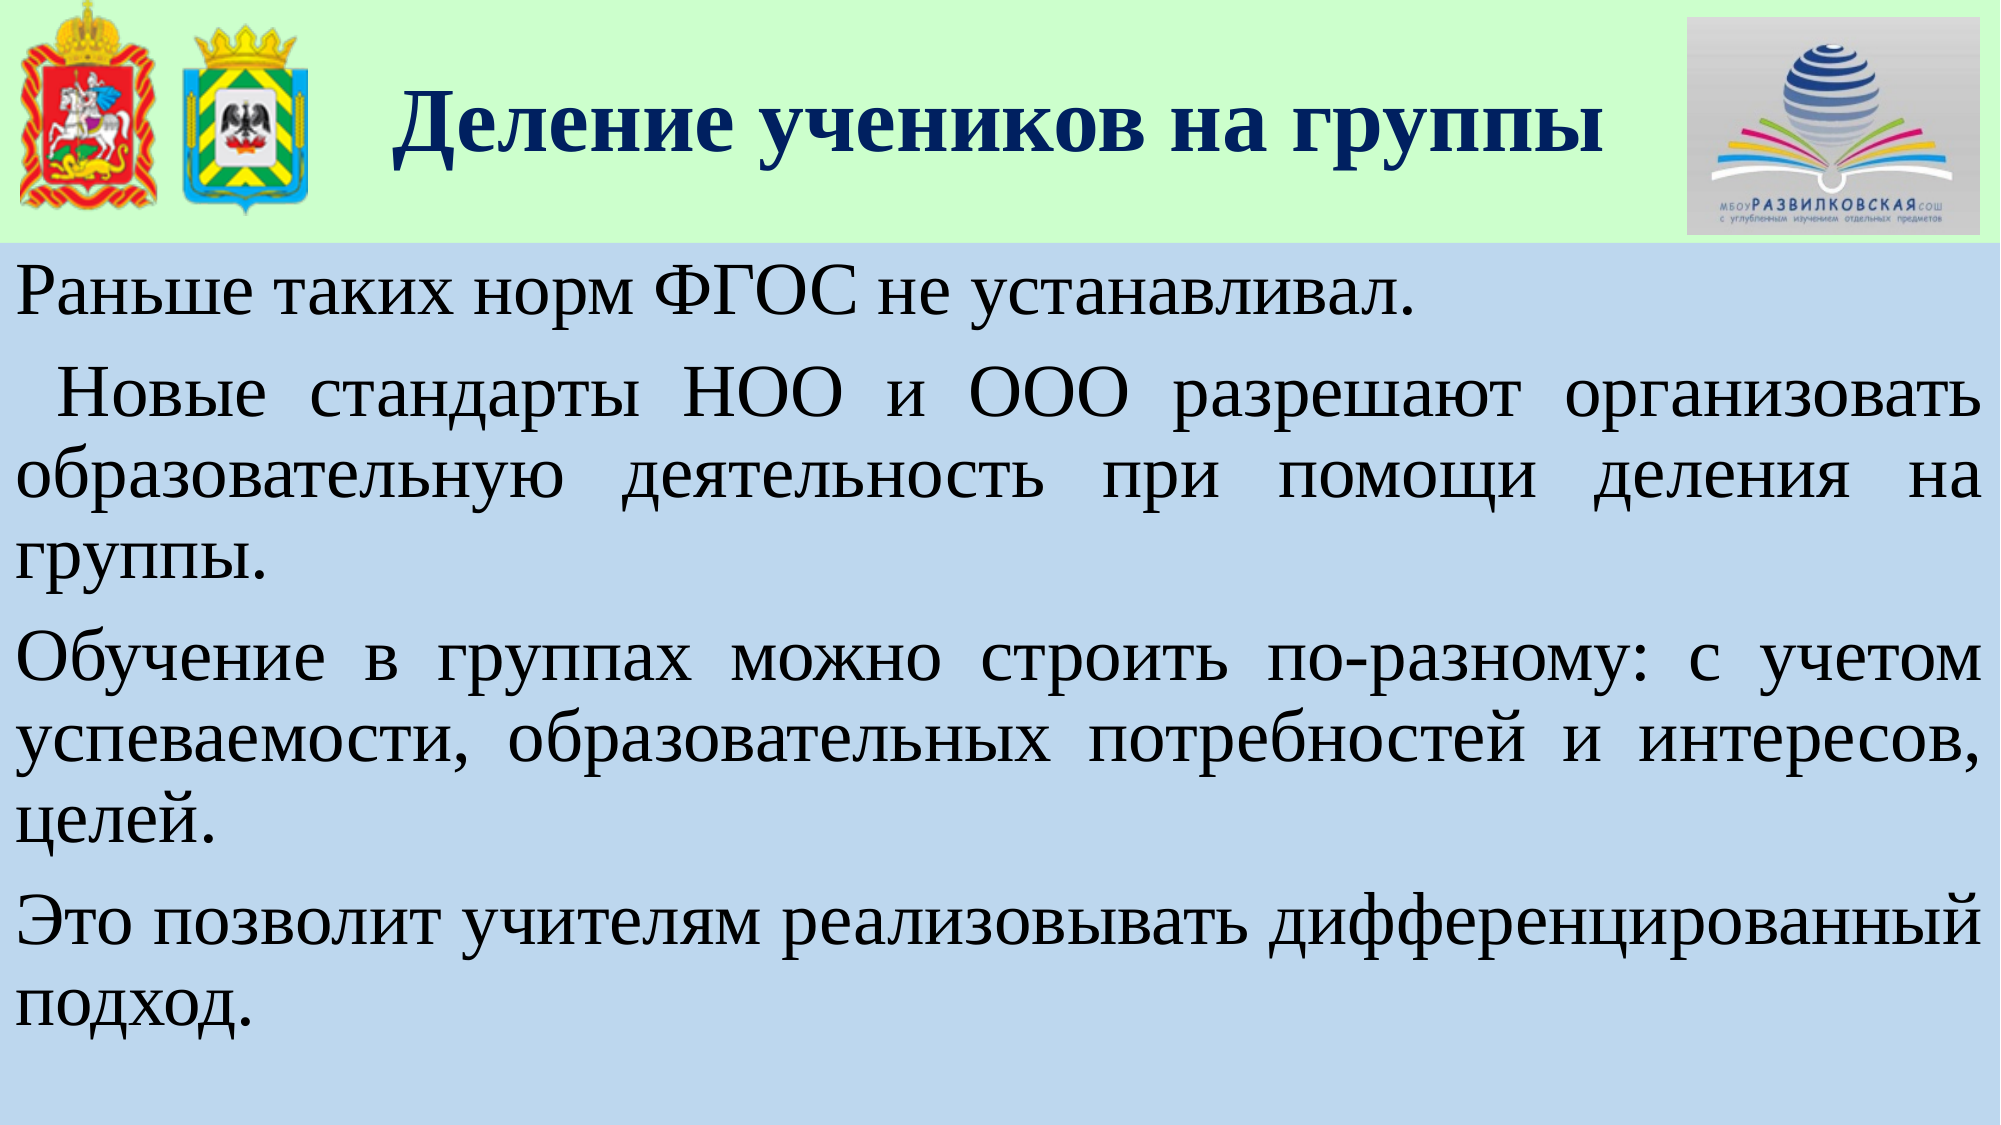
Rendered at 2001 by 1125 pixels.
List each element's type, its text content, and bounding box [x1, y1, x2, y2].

picture [1687, 17, 1980, 235]
picture [19, 0, 308, 217]
picture [193, 92, 306, 200]
title Деление учеников на группы [0, 0, 2000, 242]
list Раньше таких норм ФГОС не устанавливал. Новые стандарты НОО и ООО разрешают организовать образовательную деятельность при помощи деления на группы. Обучение в группах можно строить по-разному: с учетом успеваемости, образовательных потребностей и интересов, целей. Это позволит учителям реализовывать дифференцированный подход. [0, 242, 2000, 1125]
